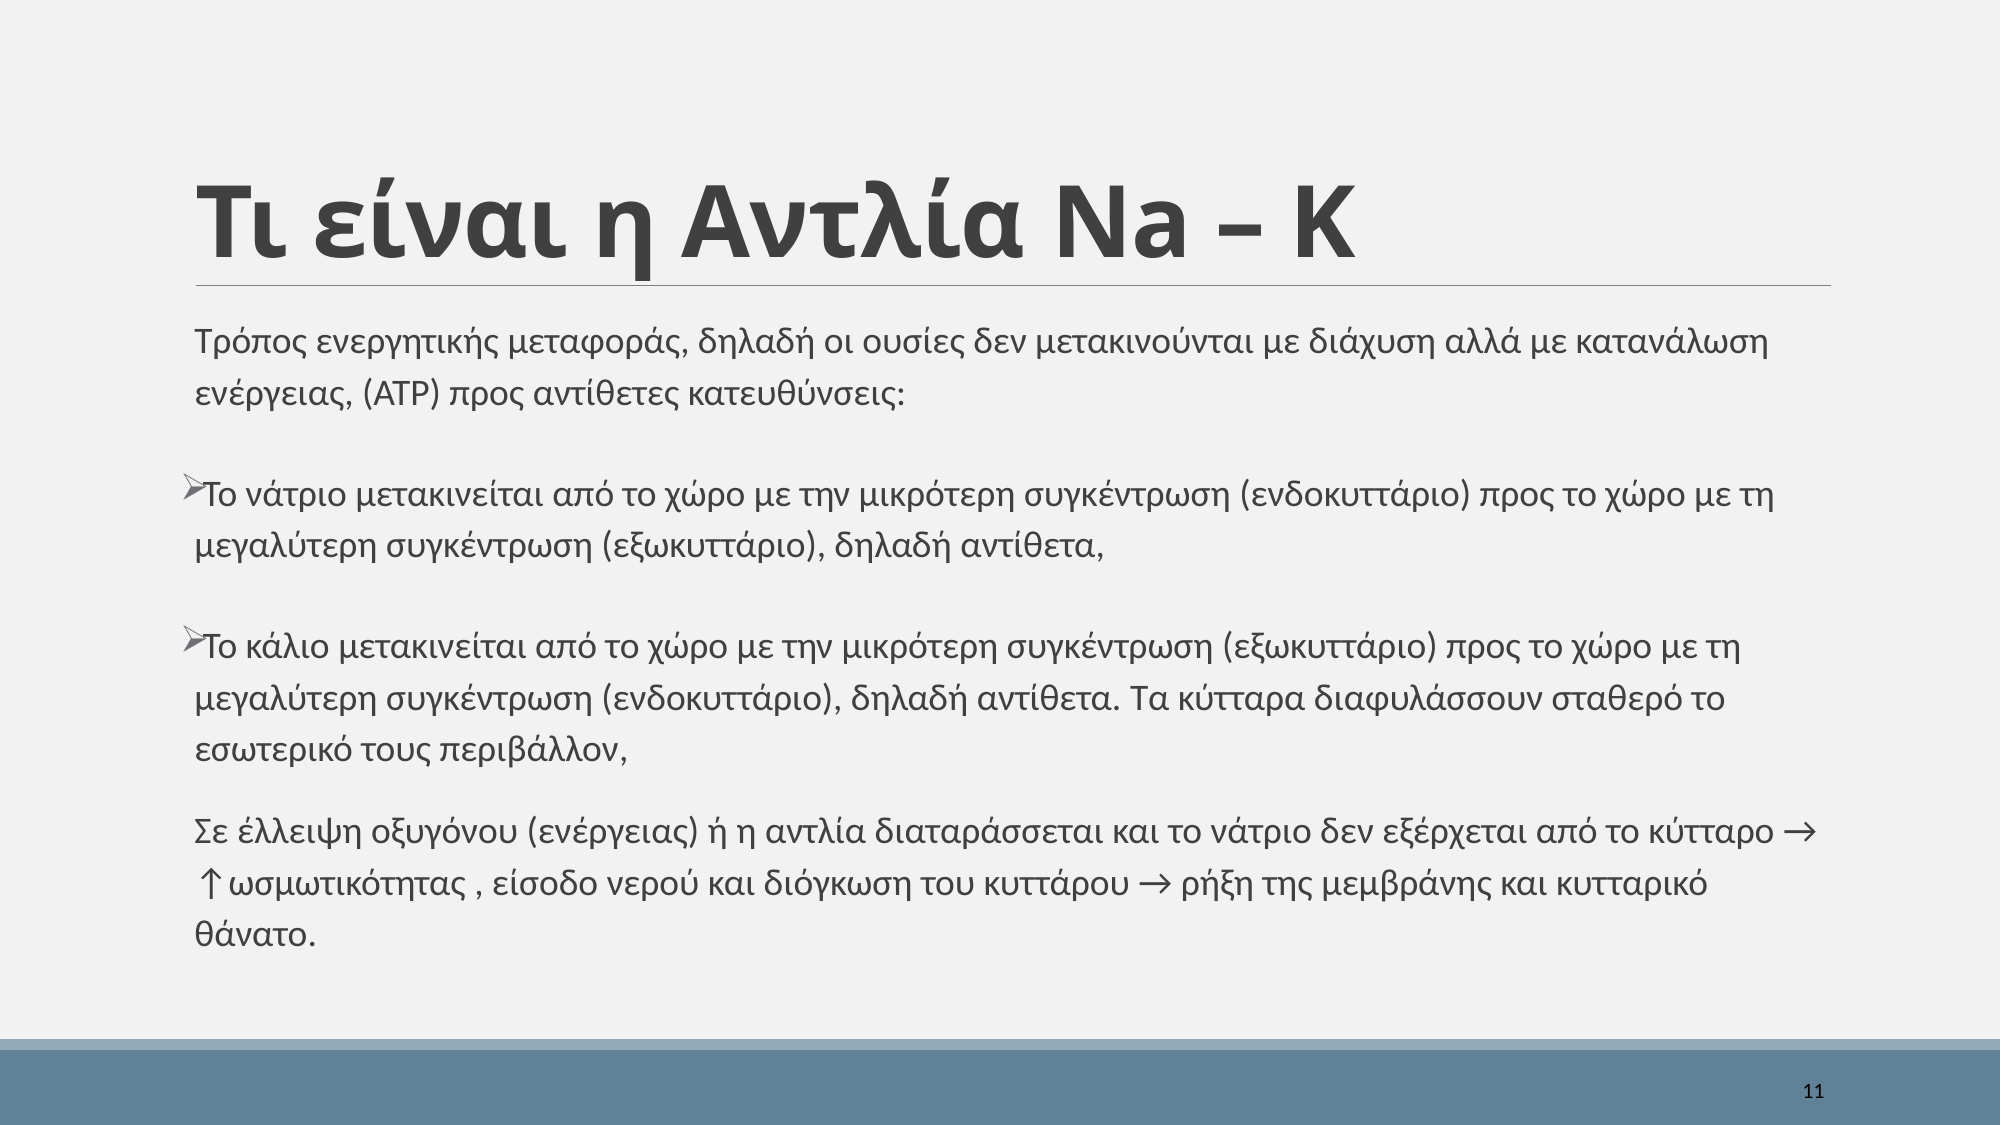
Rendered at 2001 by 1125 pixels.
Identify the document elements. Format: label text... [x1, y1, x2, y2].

list Τρόπος ενεργητικής μεταφοράς, δηλαδή οι ουσίες δεν μετακινούνται με διάχυση αλλά με κατανάλωση ενέργειας, (ATP) προς αντίθετες κατευθύνσεις: Το νάτριο μετακινείται από το χώρο με την μικρότερη συγκέντρωση (ενδοκυττάριο) προς το χώρο με τη μεγαλύτερη συγκέντρωση (εξωκυττάριο), δηλαδή αντίθετα, Το κάλιο μετακινείται από το χώρο με την μικρότερη συγκέντρωση (εξωκυττάριο) προς το χώρο με τη μεγαλύτερη συγκέντρωση (ενδοκυττάριο), δηλαδή αντίθετα. Τα κύτταρα διαφυλάσσουν σταθερό το εσωτερικό τους περιβάλλον, Σε έλλειψη οξυγόνου (ενέργειας) ή η αντλία διαταράσσεται και το νάτριο δεν εξέρχεται από το κύτταρο → ↑ωσμωτικότητας , είσοδο νερού και διόγκωση του κυττάρου → ρήξη της μεμβράνης και κυτταρικό θάνατο. [180, 302, 1830, 963]
slide_number 11 [1624, 1059, 1840, 1120]
title Τι είναι η Αντλία Na – K [180, 47, 1830, 285]
